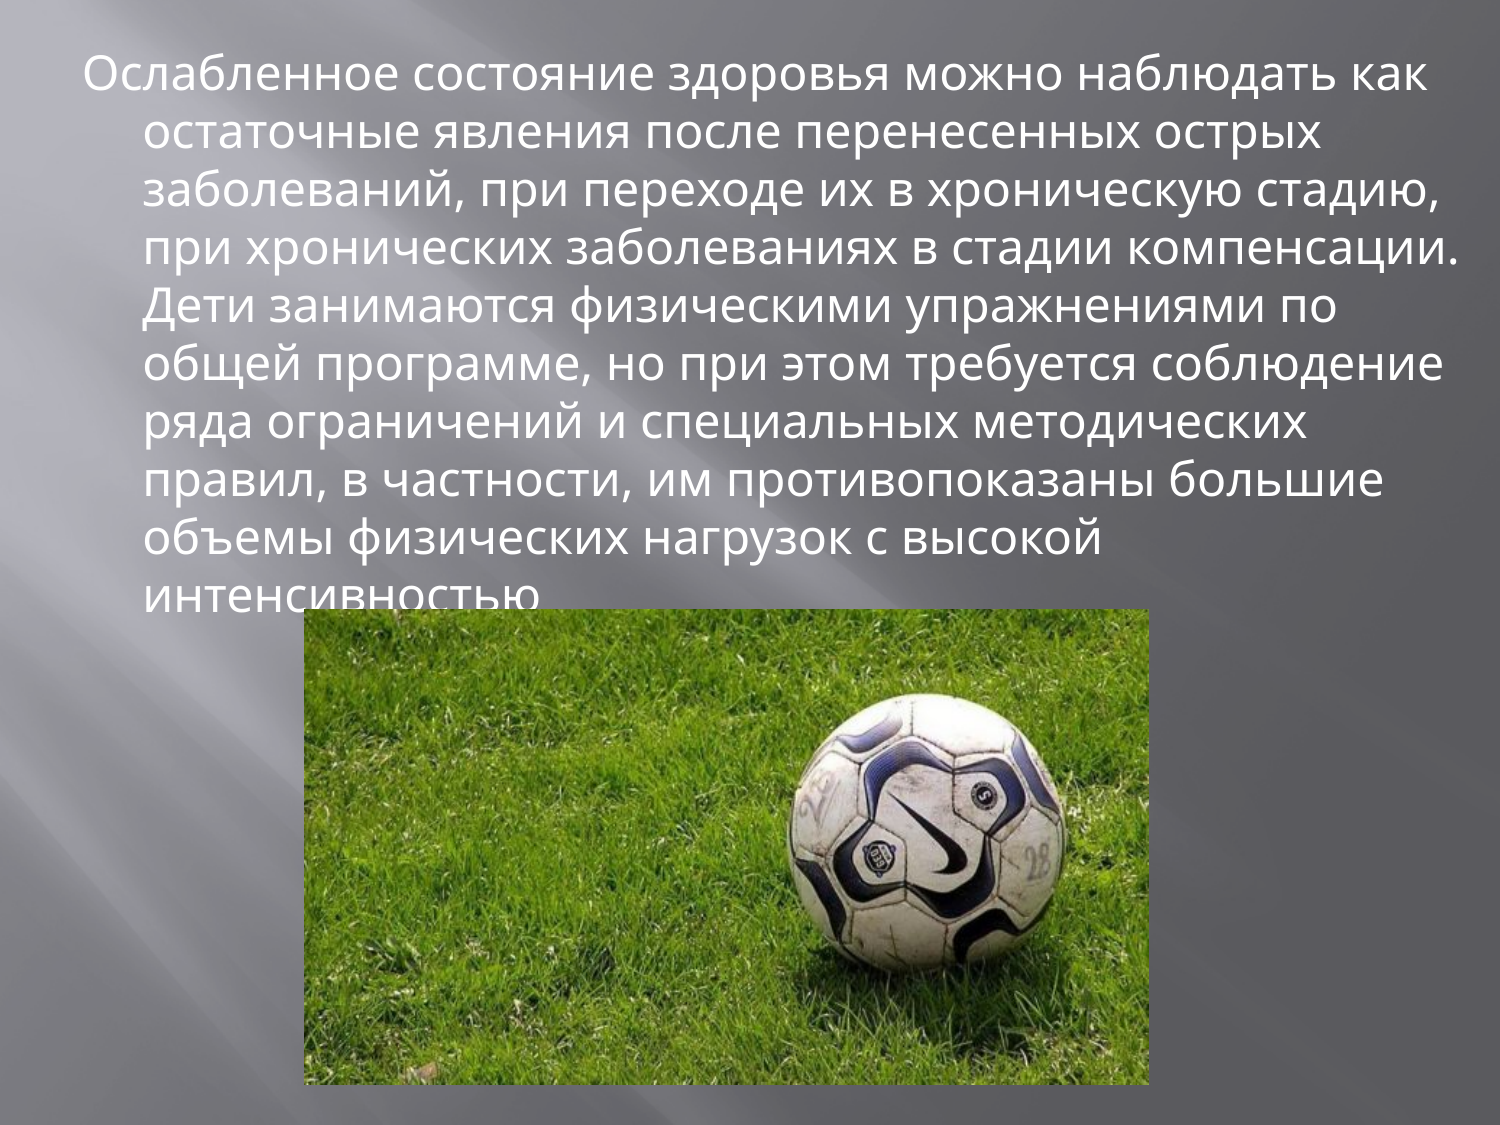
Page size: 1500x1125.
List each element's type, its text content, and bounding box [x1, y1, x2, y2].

list Ослабленное состояние здоровья можно наблюдать как остаточные явления после перенесенных острых заболеваний, при переходе их в хроническую стадию, при хронических заболеваниях в стадии компенсации. Дети занимаются физическими упражнениями по общей программе, но при этом требуется соблюдение ряда ограничений и специальных методических правил, в частности, им противопоказаны большие объемы физических нагрузок с высокой интенсивностью [46, 35, 1477, 633]
picture [304, 609, 1149, 1085]
